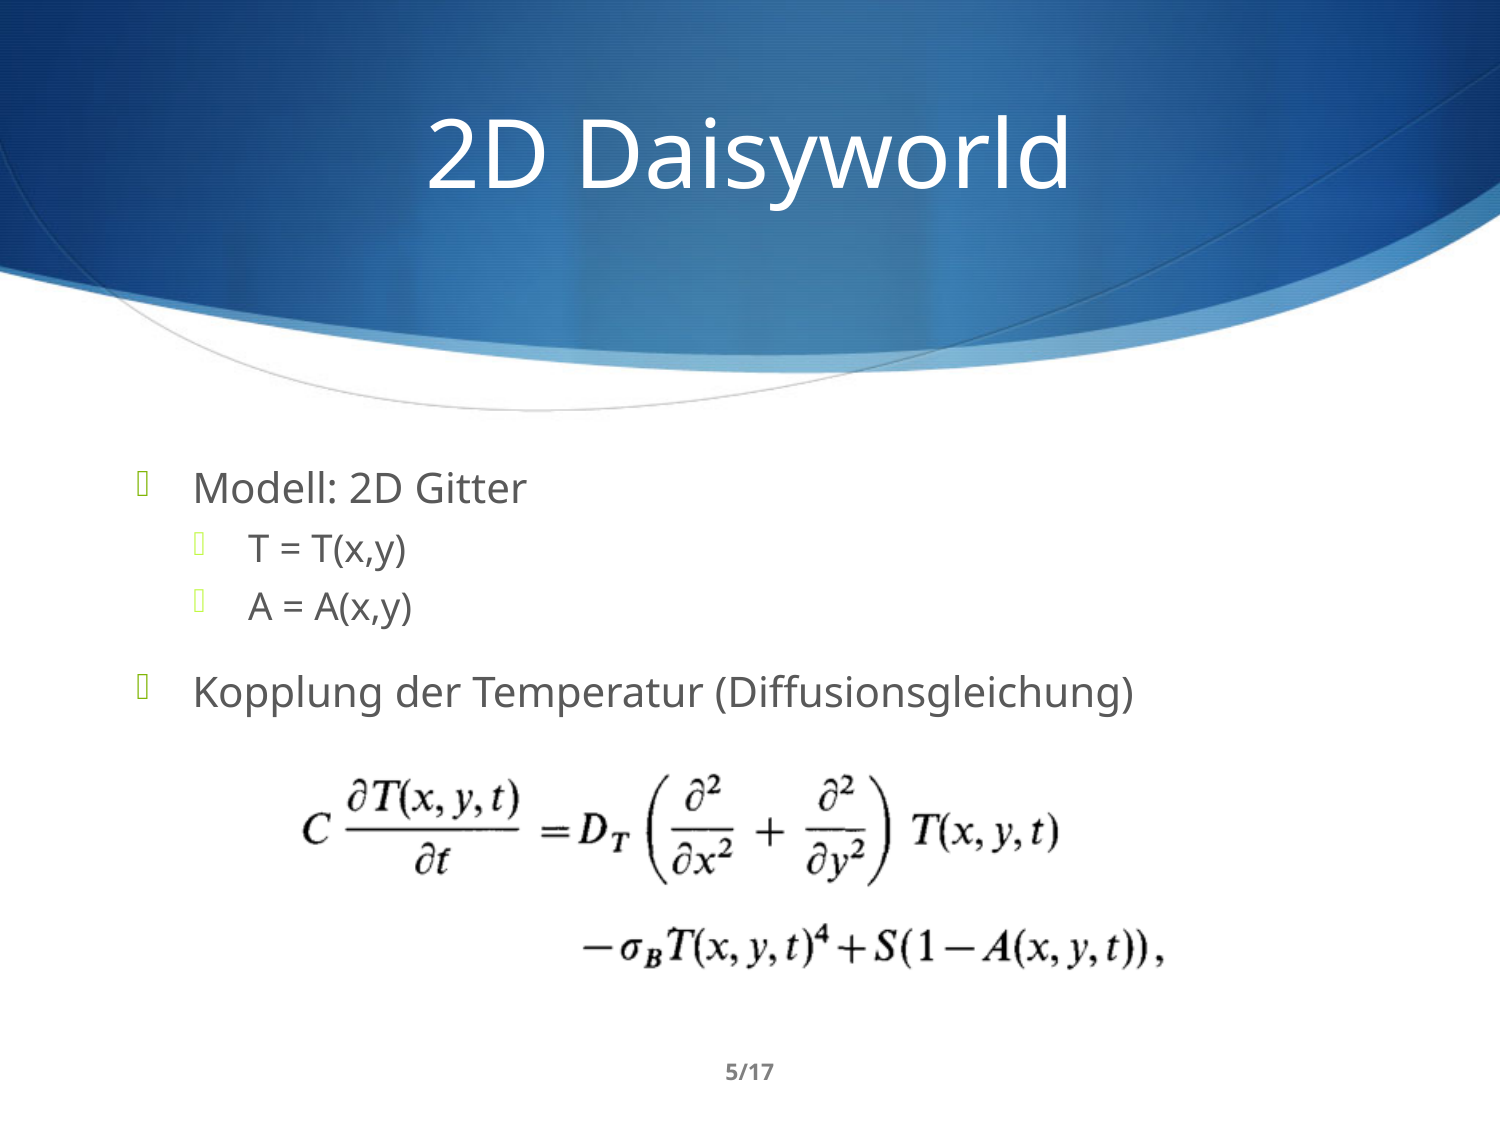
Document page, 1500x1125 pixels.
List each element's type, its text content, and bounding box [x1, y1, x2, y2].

list Modell: 2D Gitter T = T(x,y) A = A(x,y) Kopplung der Temperatur (Diffusionsgleichung) [121, 454, 1379, 991]
picture [0, 0, 1500, 1125]
title 2D Daisyworld [75, 56, 1425, 245]
slide_number 5/17 [706, 1042, 794, 1103]
